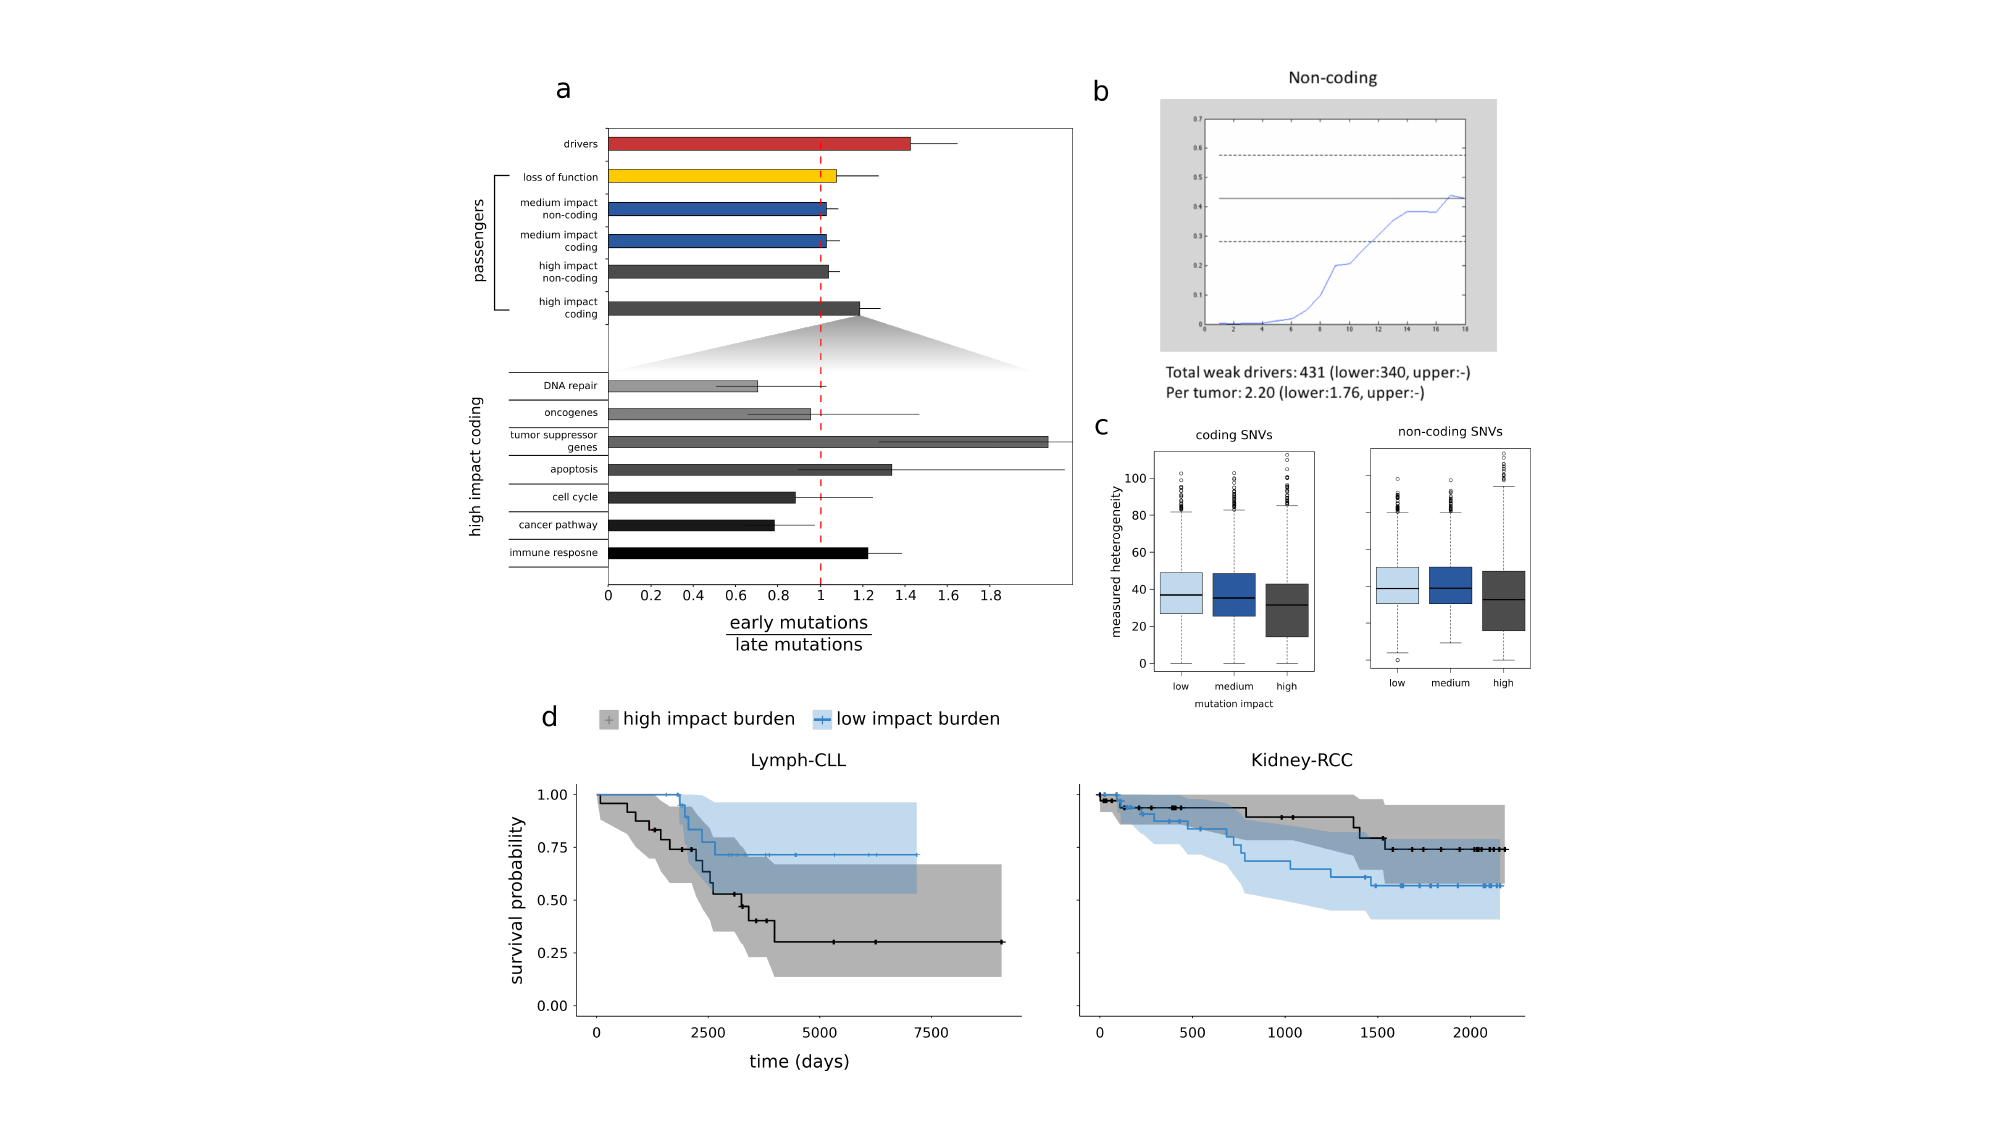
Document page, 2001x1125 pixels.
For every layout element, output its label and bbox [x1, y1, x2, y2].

list [469, 59, 1531, 1071]
